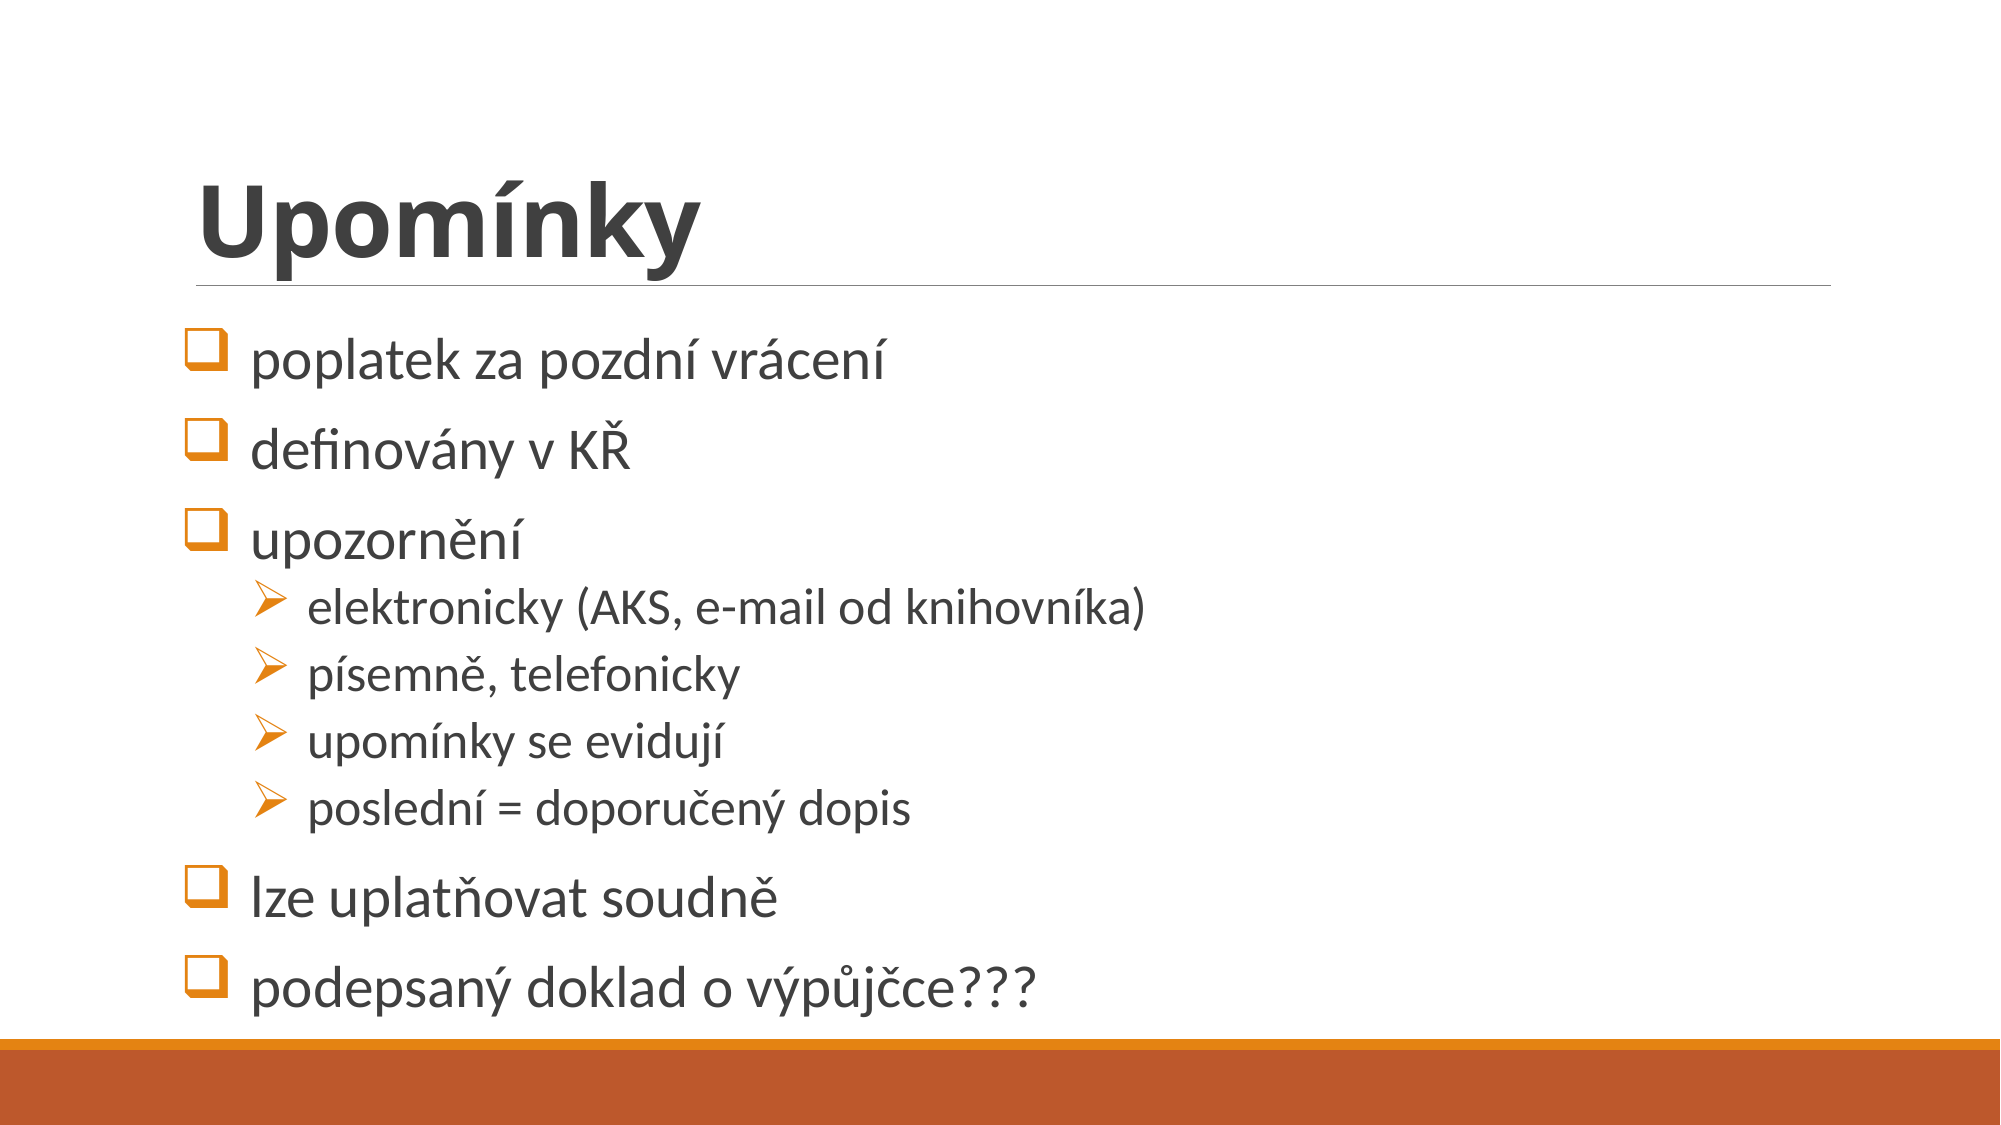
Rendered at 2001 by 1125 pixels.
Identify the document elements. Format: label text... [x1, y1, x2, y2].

title Upomínky [180, 47, 1830, 285]
list poplatek za pozdní vrácení definovány v KŘ upozornění elektronicky (AKS, e-mail od knihovníka) písemně, telefonicky upomínky se evidují poslední = doporučený dopis lze uplatňovat soudně podepsaný doklad o výpůjčce??? [180, 321, 1830, 1036]
